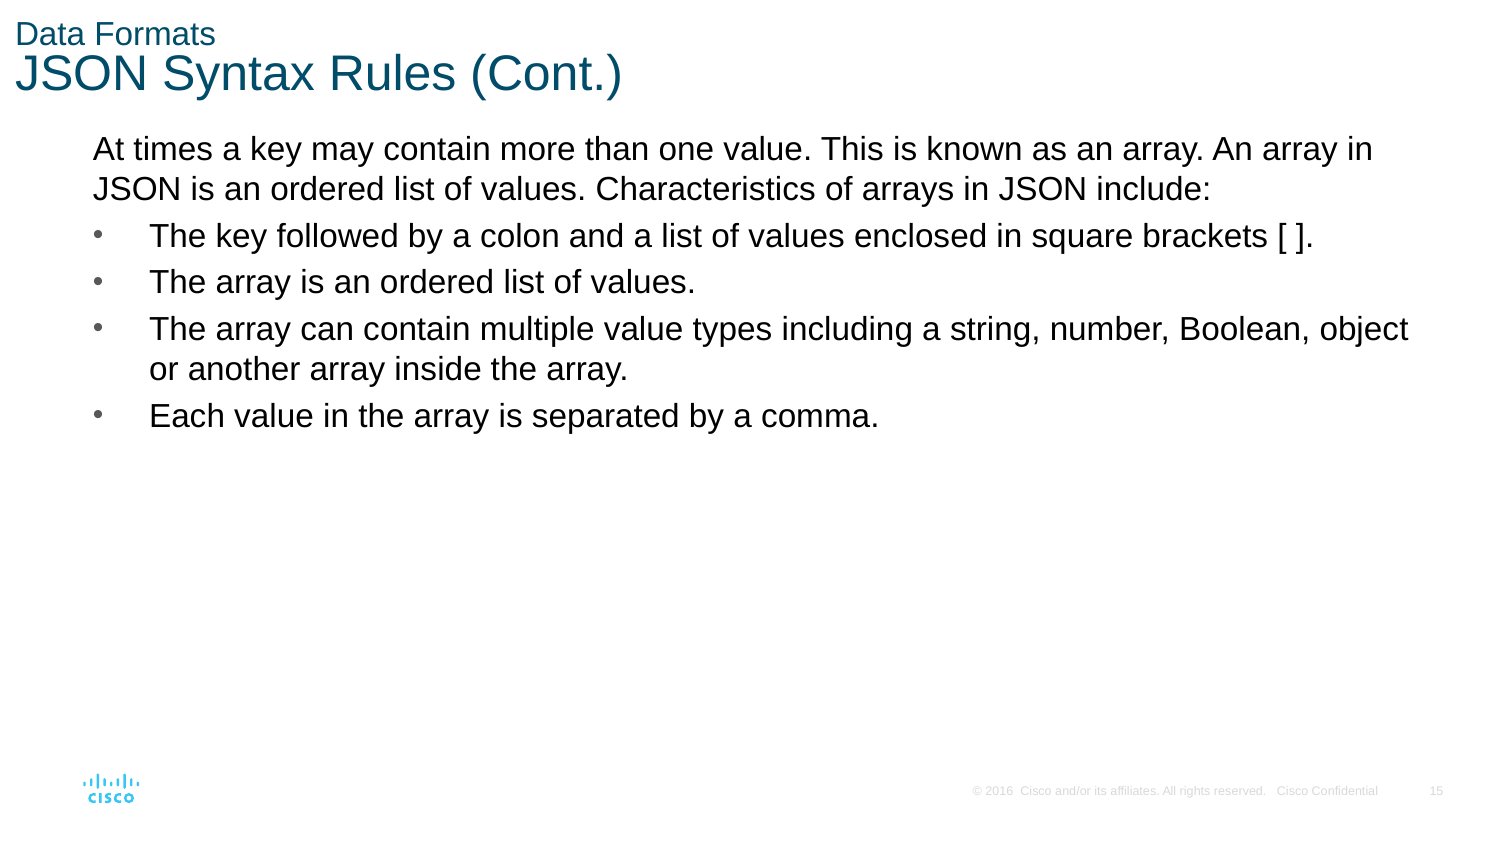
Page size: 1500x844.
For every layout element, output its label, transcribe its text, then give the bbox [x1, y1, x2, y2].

list At times a key may contain more than one value. This is known as an array. An array in JSON is an ordered list of values. Characteristics of arrays in JSON include: The key followed by a colon and a list of values enclosed in square brackets [ ]. The array is an ordered list of values. The array can contain multiple value types including a string, number, Boolean, object or another array inside the array. Each value in the array is separated by a comma. [77, 120, 1437, 726]
title Data Formats JSON Syntax Rules (Cont.) [0, 0, 1369, 121]
